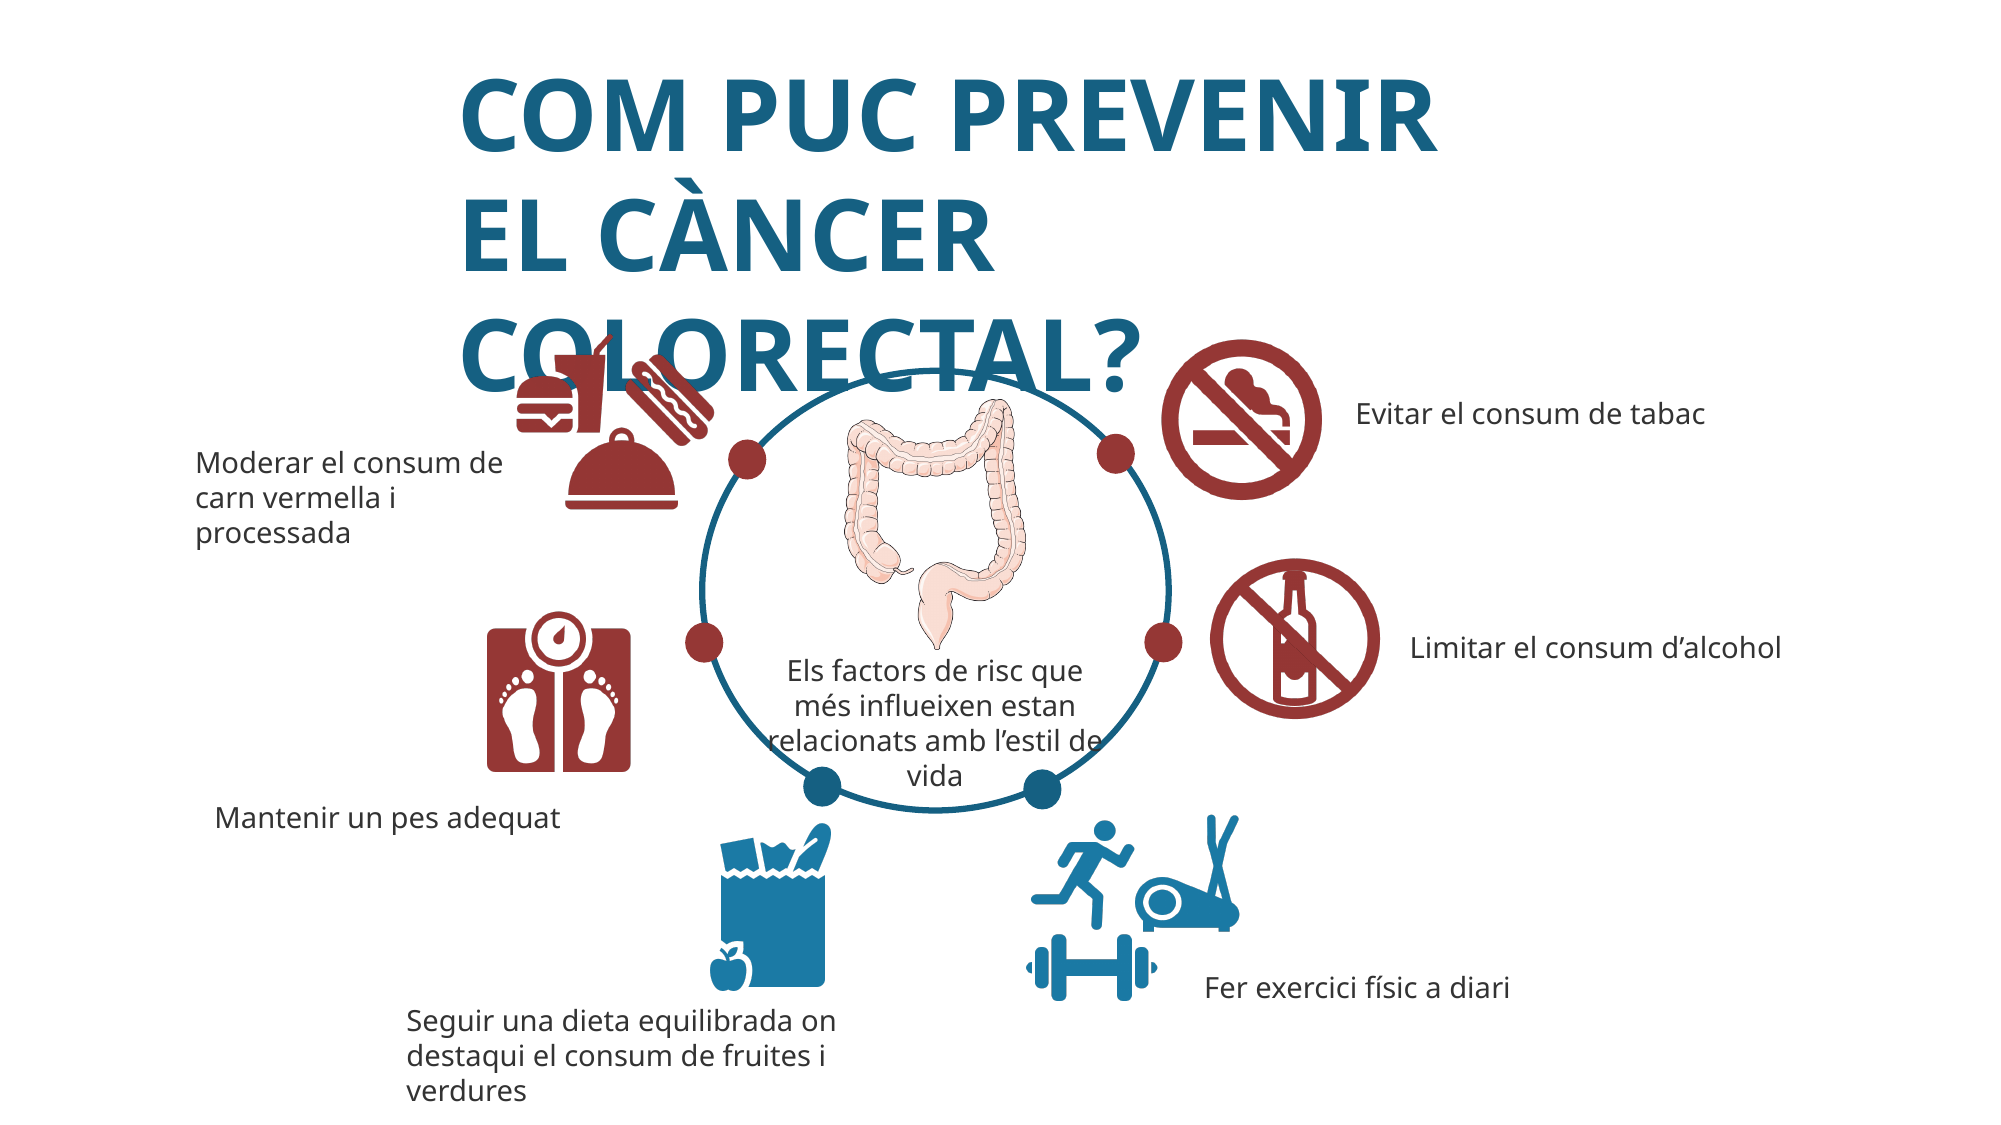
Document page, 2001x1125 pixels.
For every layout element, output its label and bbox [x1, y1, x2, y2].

text_box [179, 43, 1821, 1082]
